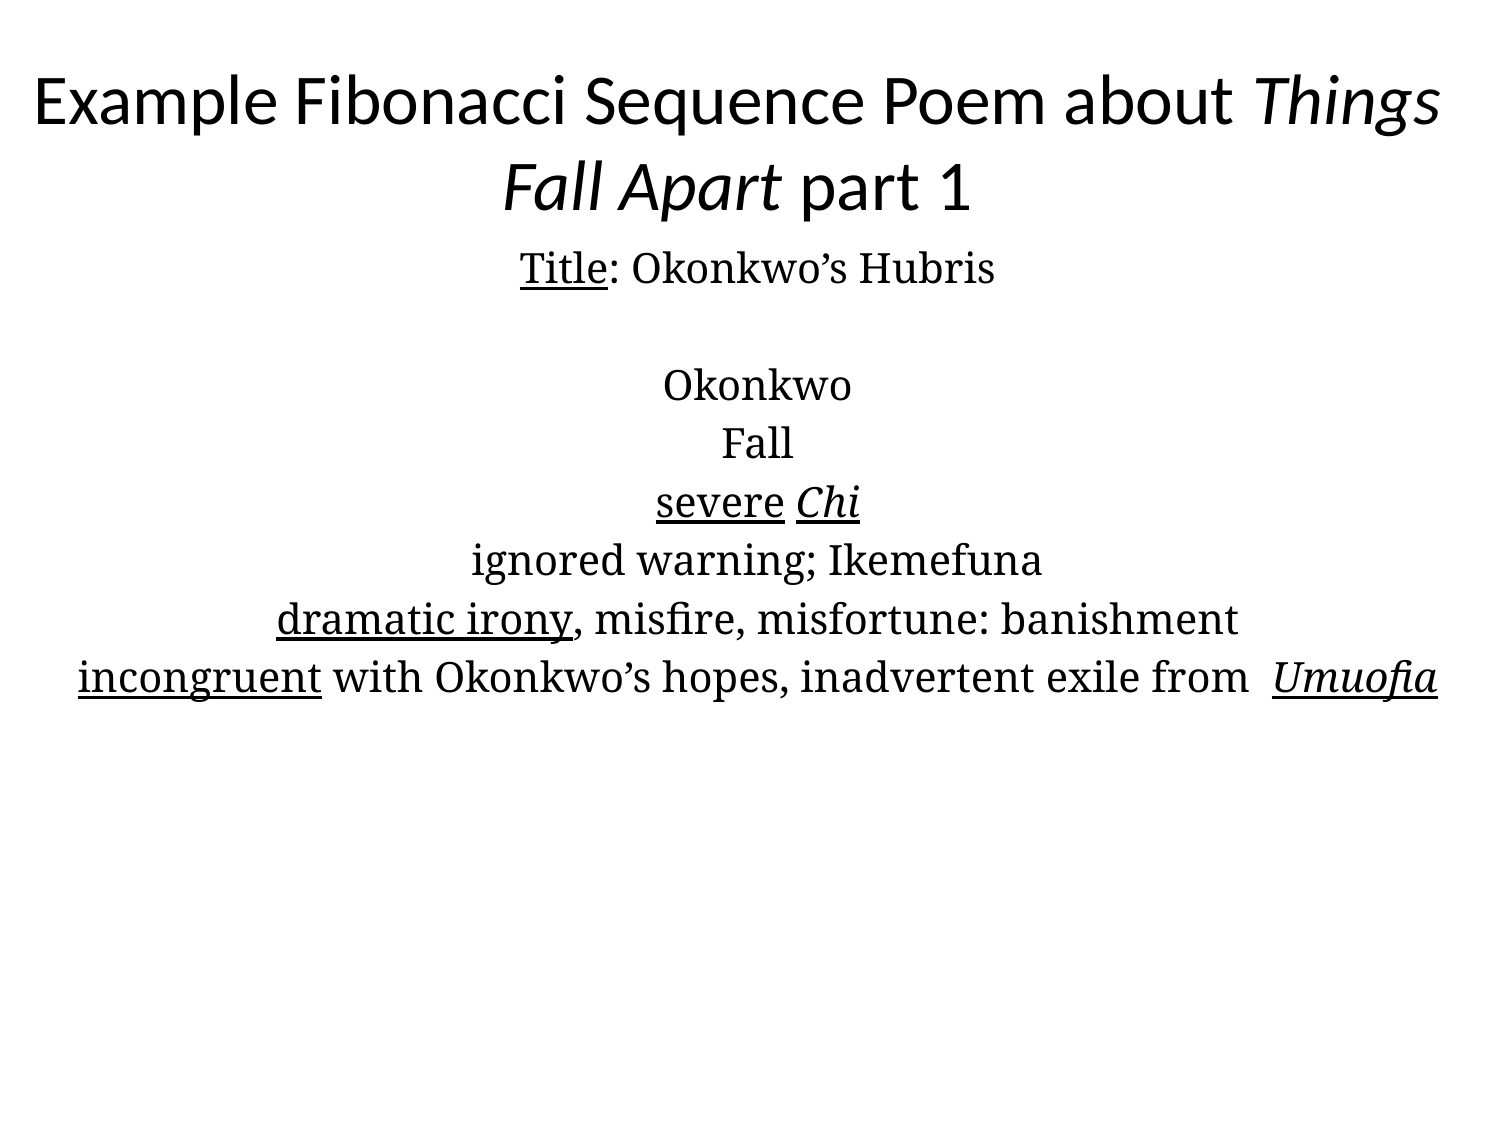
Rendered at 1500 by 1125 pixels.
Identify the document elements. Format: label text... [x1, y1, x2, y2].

list Title: Okonkwo’s Hubris Okonkwo Fall severe Chi ignored warning; Ikemefuna dramatic irony, misfire, misfortune: banishment incongruent with Okonkwo’s hopes, inadvertent exile from Umuofia [20, 234, 1496, 835]
title Example Fibonacci Sequence Poem about Things Fall Apart part 1 [12, 45, 1463, 233]
